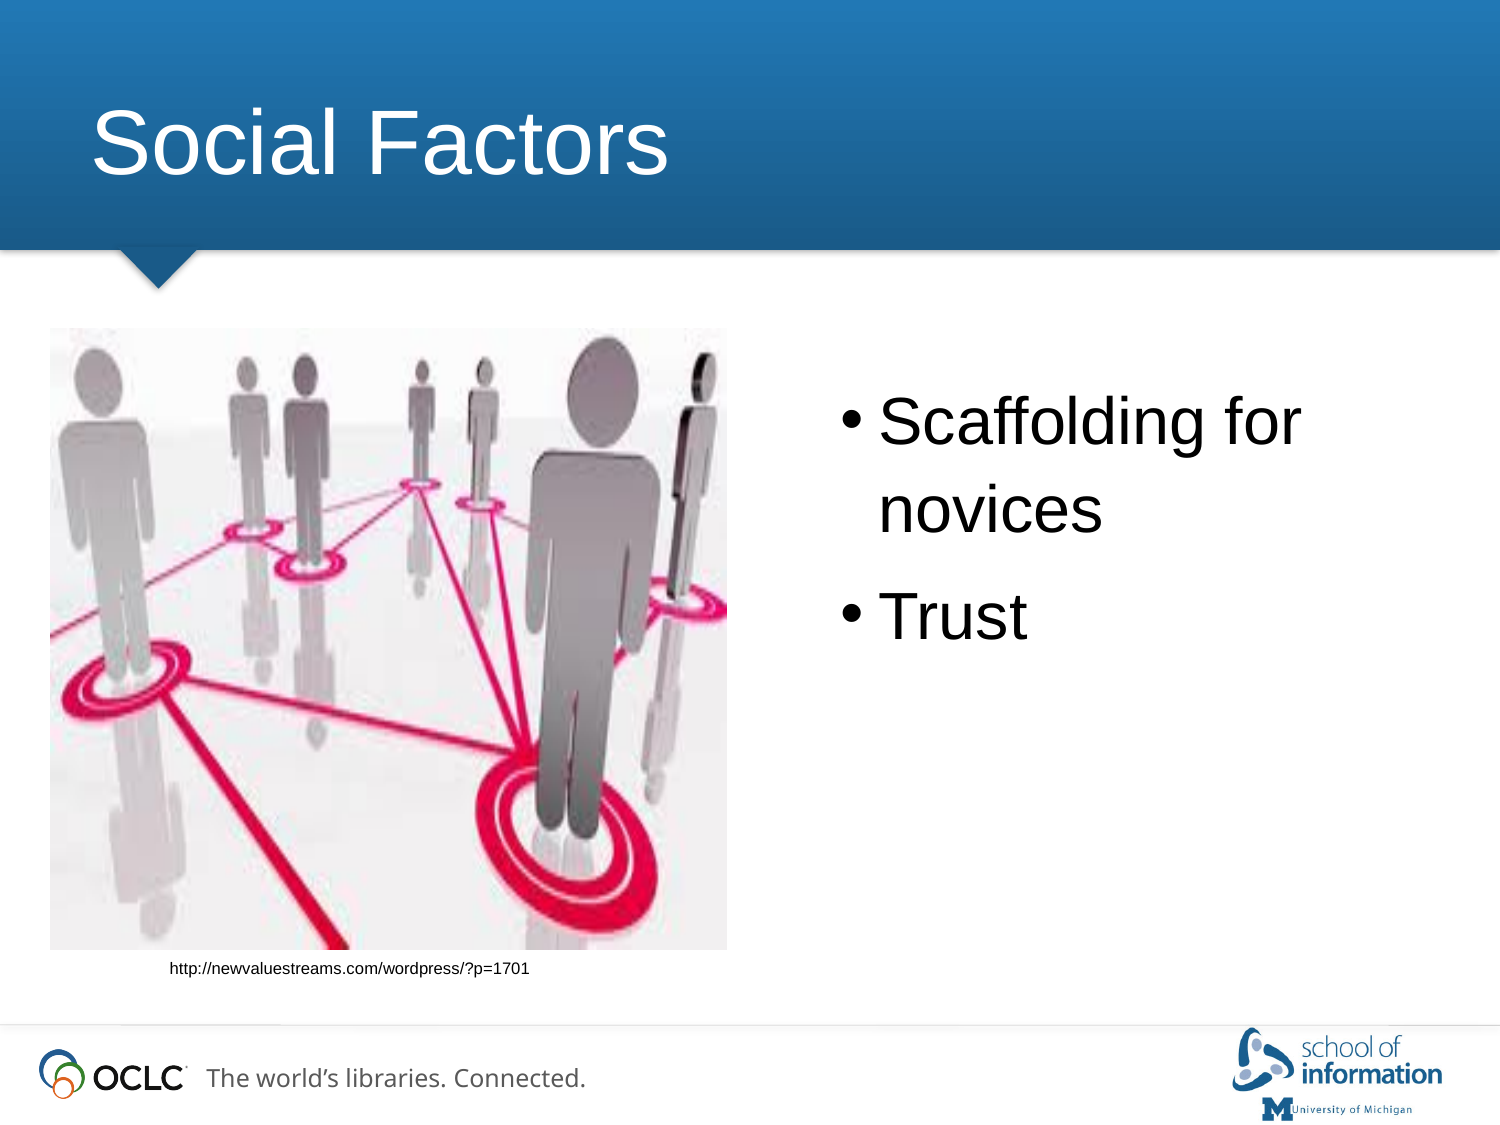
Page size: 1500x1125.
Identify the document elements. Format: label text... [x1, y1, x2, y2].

list Scaffolding for novices Trust [825, 362, 1425, 974]
picture [39, 1049, 188, 1099]
text_box http://newvaluestreams.com/wordpress/?p=1701 [150, 956, 727, 986]
picture [49, 327, 727, 951]
picture [1227, 1026, 1450, 1124]
title Social Factors [75, 62, 1425, 213]
